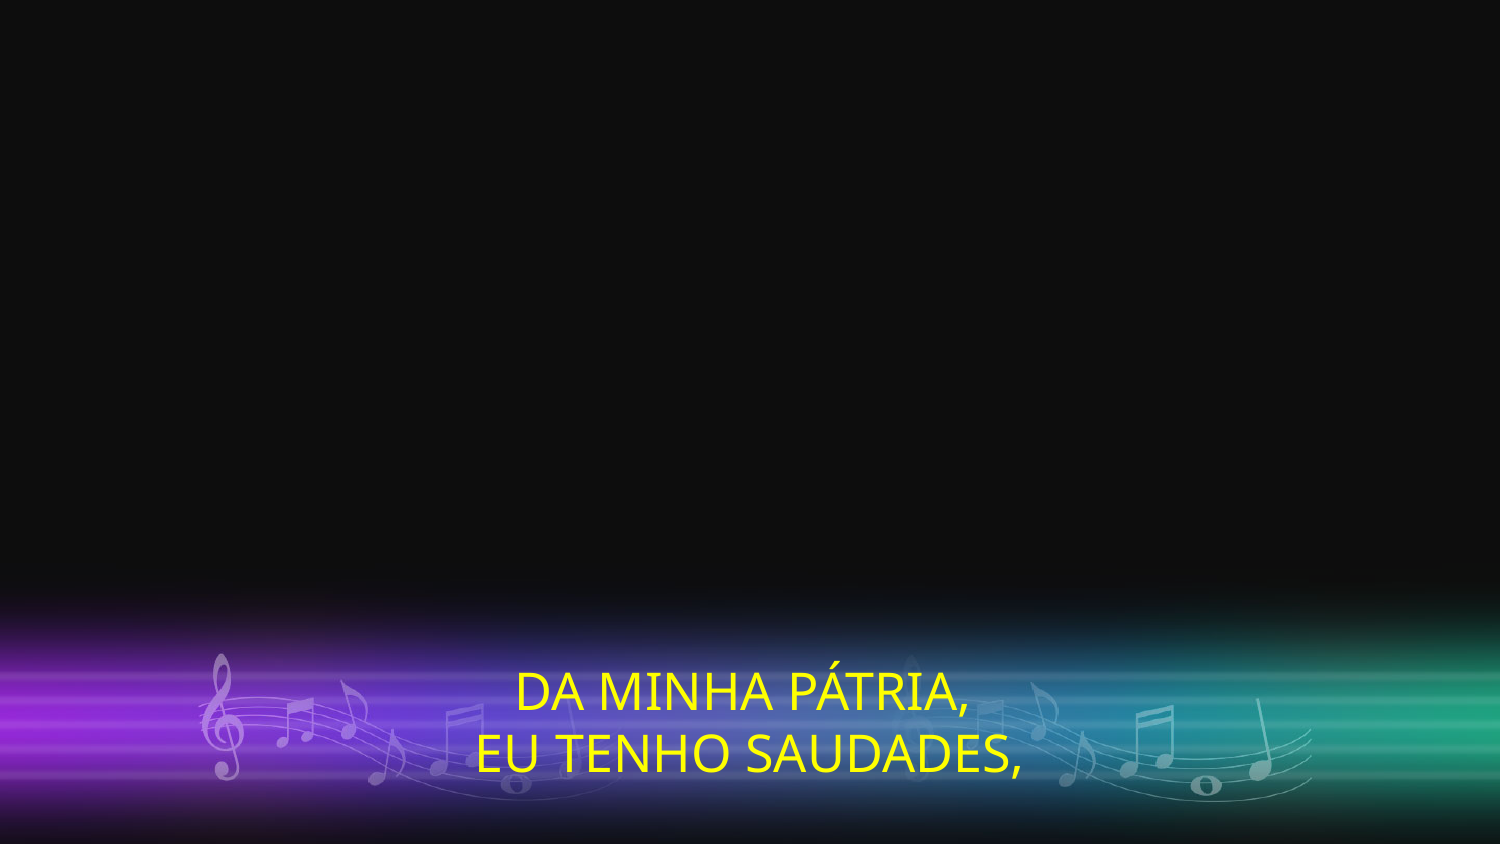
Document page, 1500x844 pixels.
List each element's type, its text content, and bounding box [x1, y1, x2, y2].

text_box DA MINHA PÁTRIA, EU TENHO SAUDADES, [374, 651, 1125, 791]
picture [0, 0, 1500, 844]
